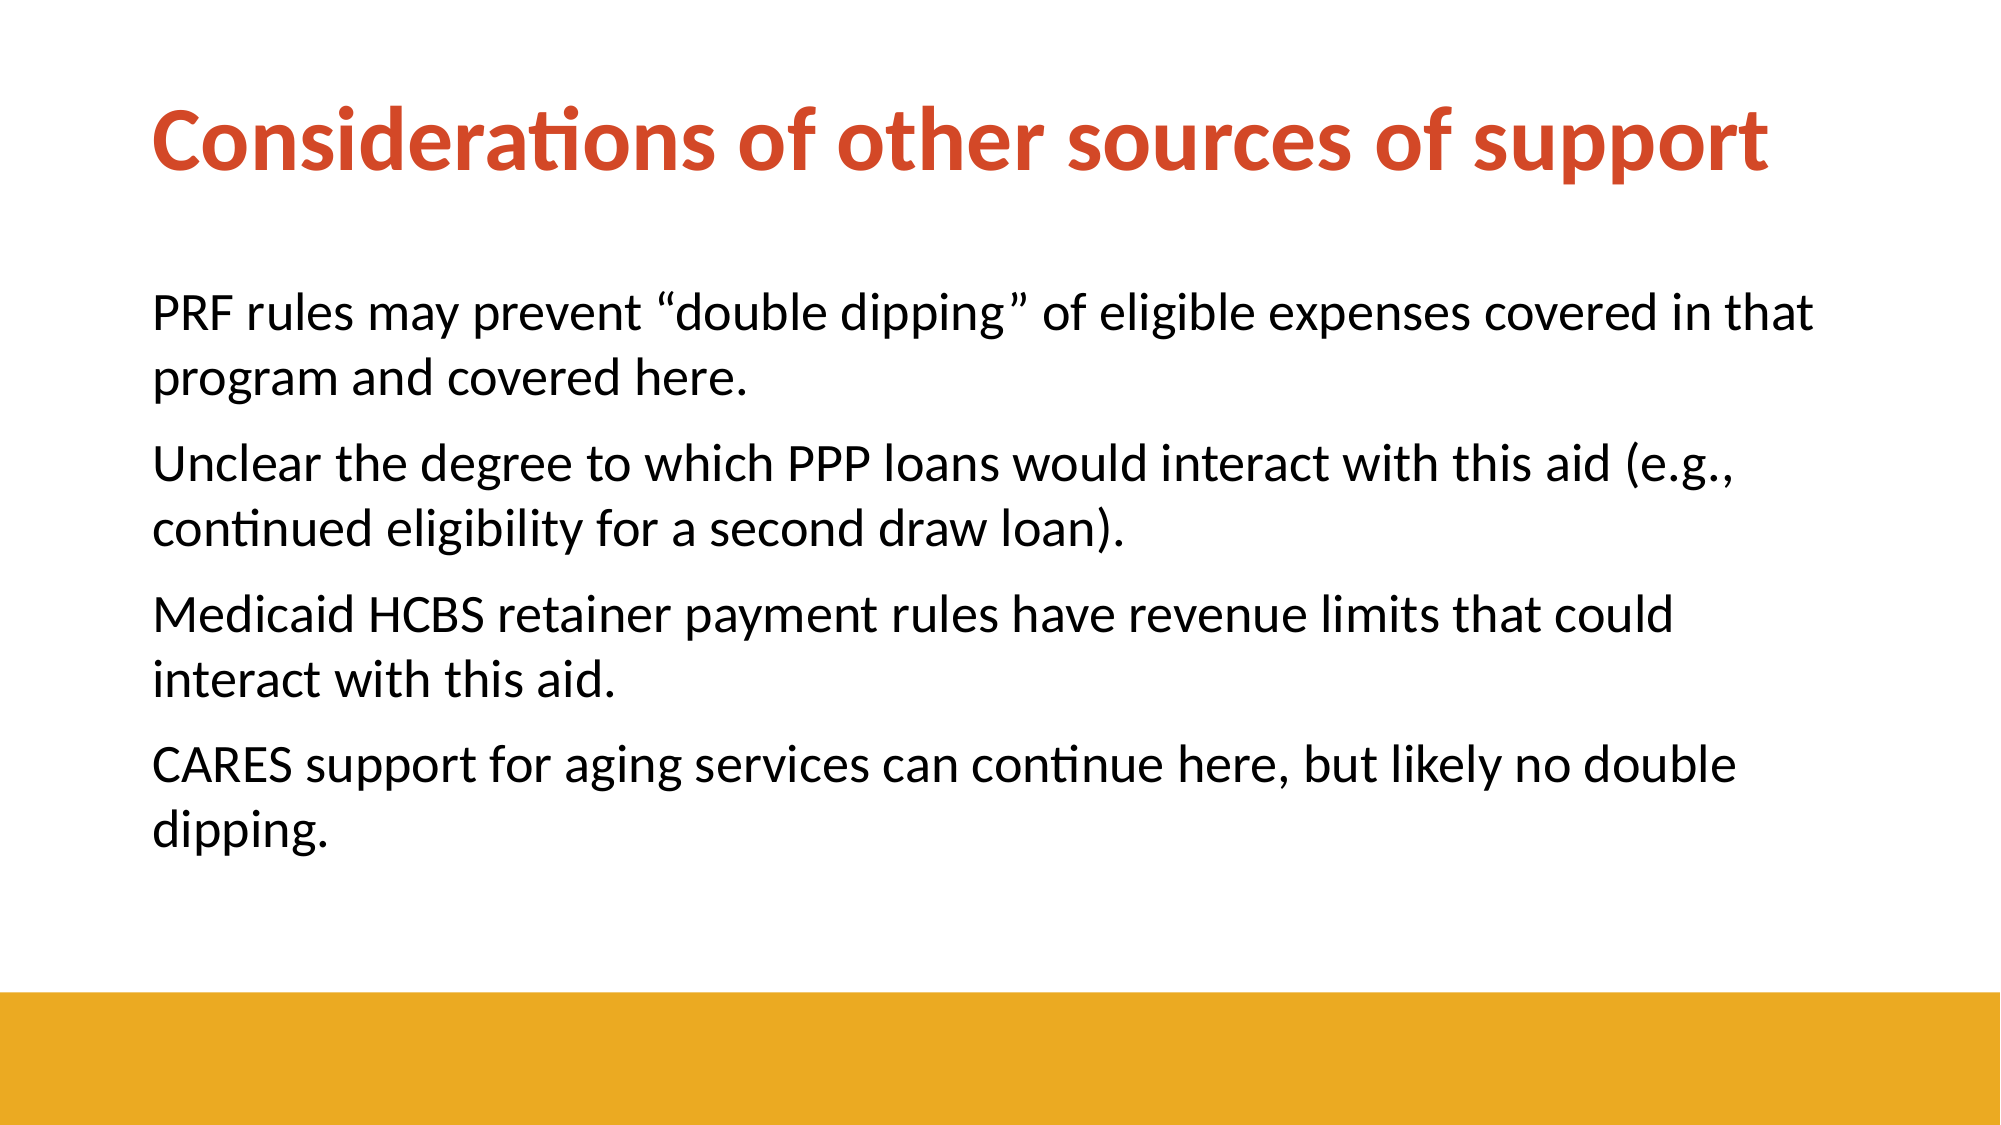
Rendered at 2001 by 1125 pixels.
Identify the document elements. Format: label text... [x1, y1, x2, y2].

list PRF rules may prevent “double dipping” of eligible expenses covered in that program and covered here. Unclear the degree to which PPP loans would interact with this aid (e.g., continued eligibility for a second draw loan). Medicaid HCBS retainer payment rules have revenue limits that could interact with this aid. CARES support for aging services can continue here, but likely no double dipping. [137, 269, 1863, 906]
title Considerations of other sources of support [137, 75, 1863, 206]
